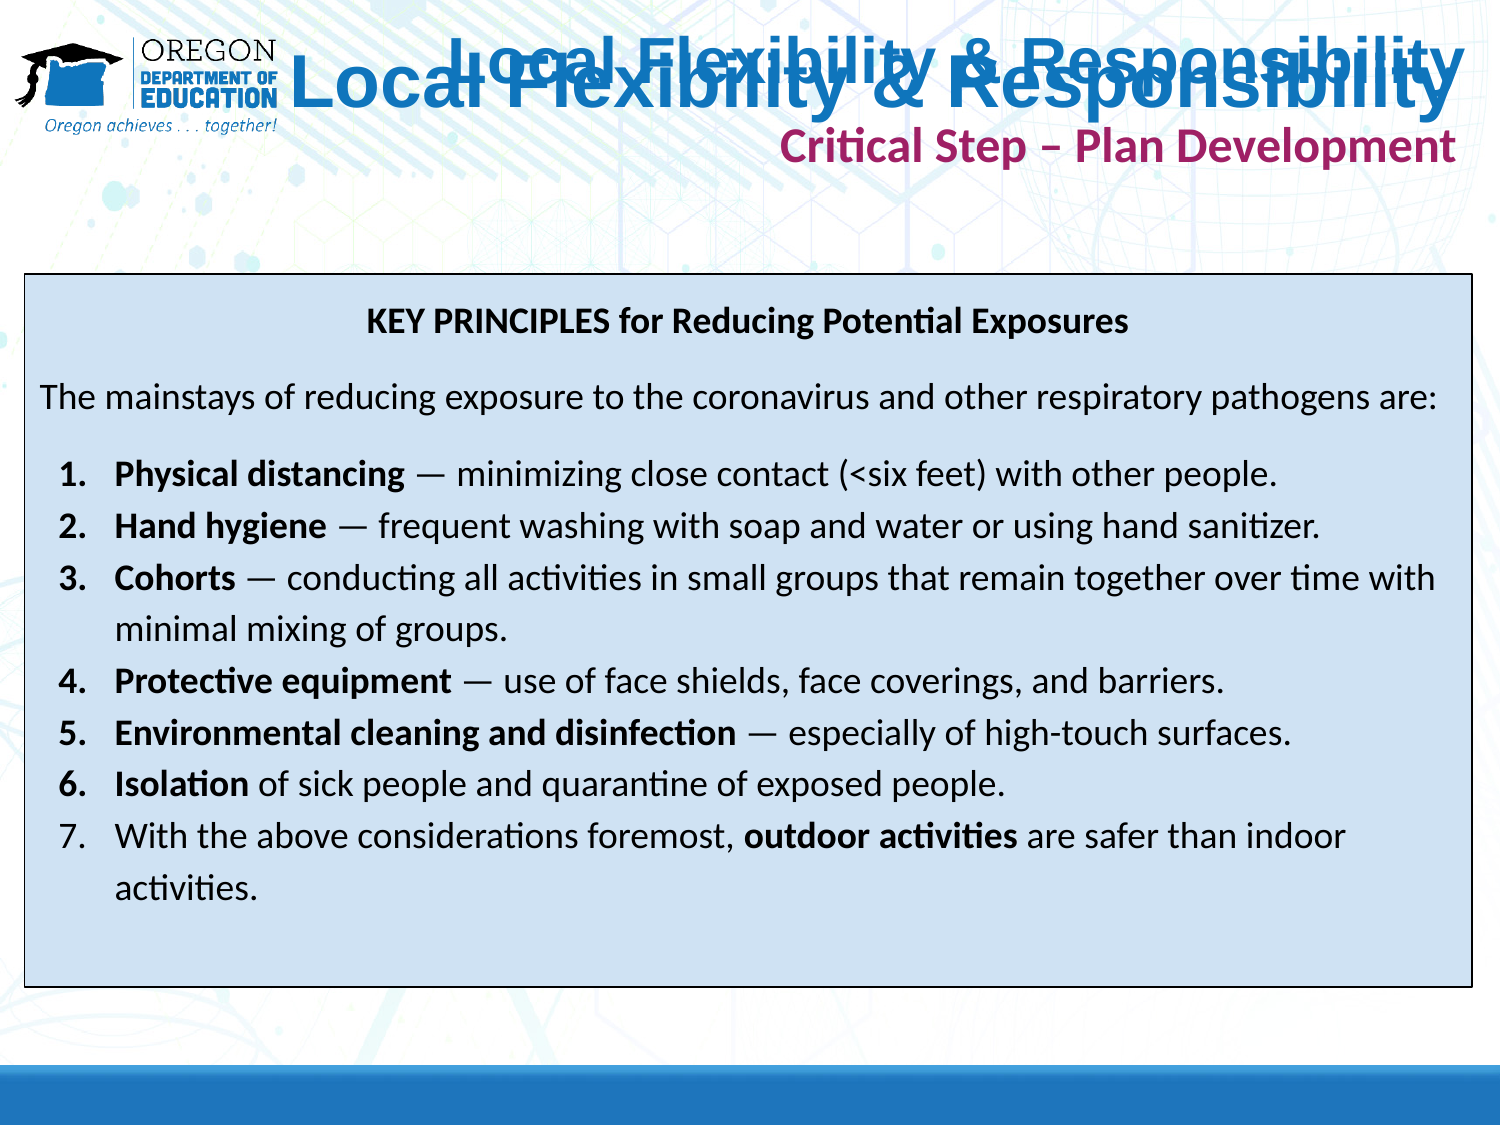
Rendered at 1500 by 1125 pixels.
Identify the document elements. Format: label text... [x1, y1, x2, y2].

text_box KEY PRINCIPLES for Reducing Potential Exposures The mainstays of reducing exposure to the coronavirus and other respiratory pathogens are: Physical distancing — minimizing close contact (<six feet) with other people. Hand hygiene — frequent washing with soap and water or using hand sanitizer. Cohorts — conducting all activities in small groups that remain together over time with minimal mixing of groups. Protective equipment — use of face shields, face coverings, and barriers. Environmental cleaning and disinfection — especially of high-touch surfaces. Isolation of sick people and quarantine of exposed people. With the above considerations foremost, outdoor activities are safer than indoor activities. [24, 273, 1472, 987]
picture [0, 0, 1500, 1125]
text_box Local Flexibility & Responsibility [152, 24, 308, 131]
title Local Flexibility & Responsibility [308, 18, 1482, 185]
